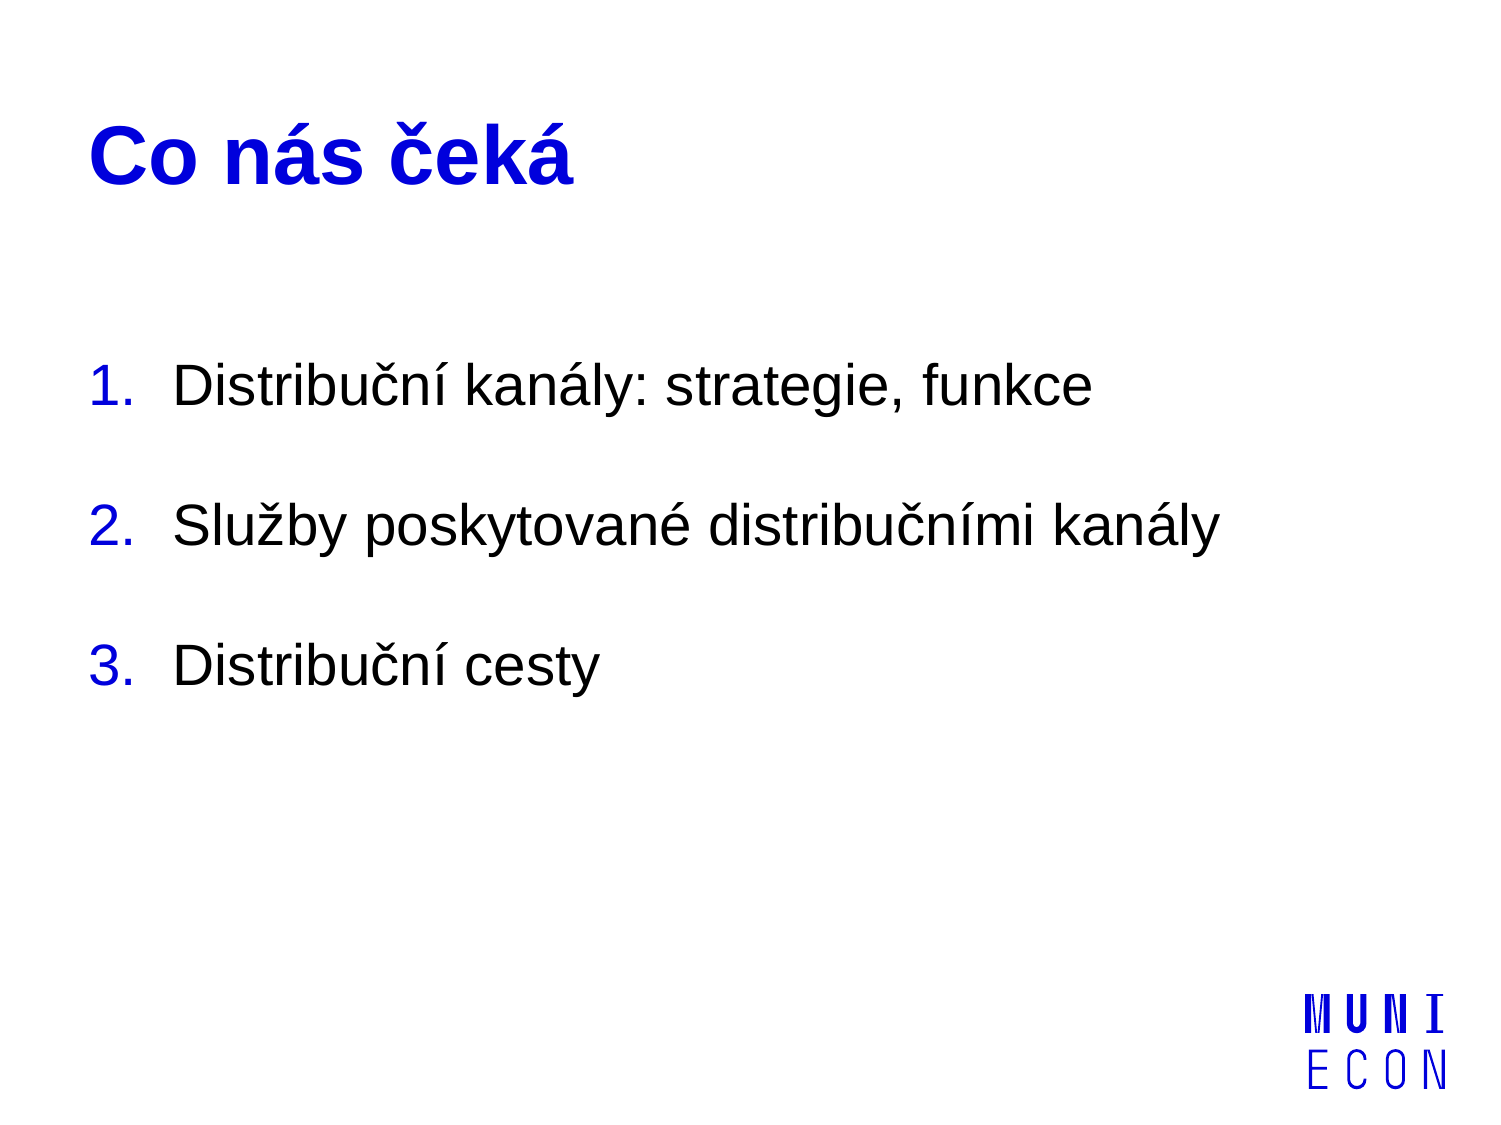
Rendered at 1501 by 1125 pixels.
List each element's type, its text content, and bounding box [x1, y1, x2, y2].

title Co nás čeká [88, 118, 1412, 193]
list Distribuční kanály: strategie, funkce Služby poskytované distribučními kanály Distribuční cesty [88, 277, 1412, 957]
